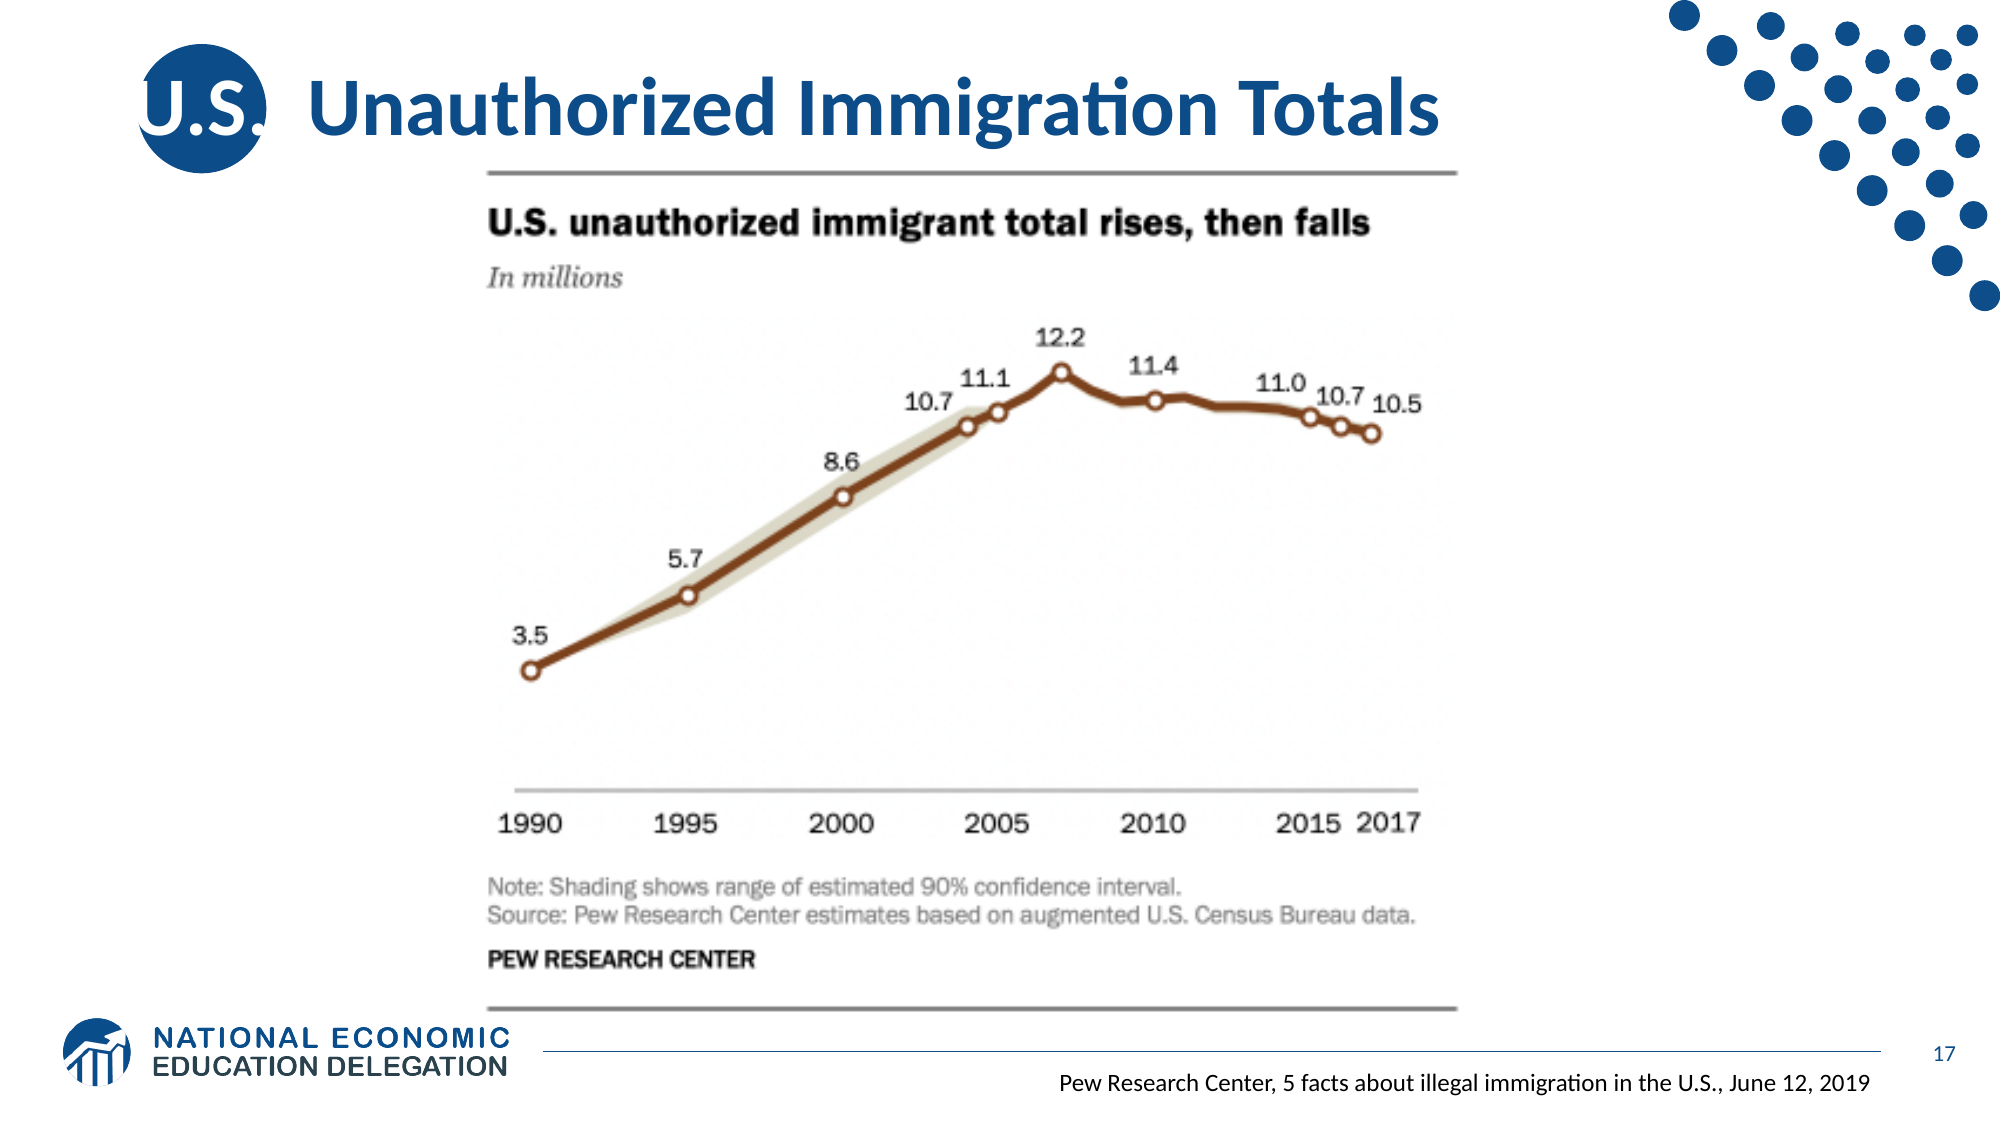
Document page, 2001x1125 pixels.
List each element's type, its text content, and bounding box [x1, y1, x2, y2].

text_box Pew Research Center, 5 facts about illegal immigration in the U.S., June 12, 2019 [1044, 1059, 1887, 1104]
picture [55, 1013, 520, 1091]
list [480, 155, 1466, 1026]
slide_number 17 [1521, 1022, 1972, 1082]
title U.S. Unauthorized Immigration Totals [117, 0, 1843, 218]
